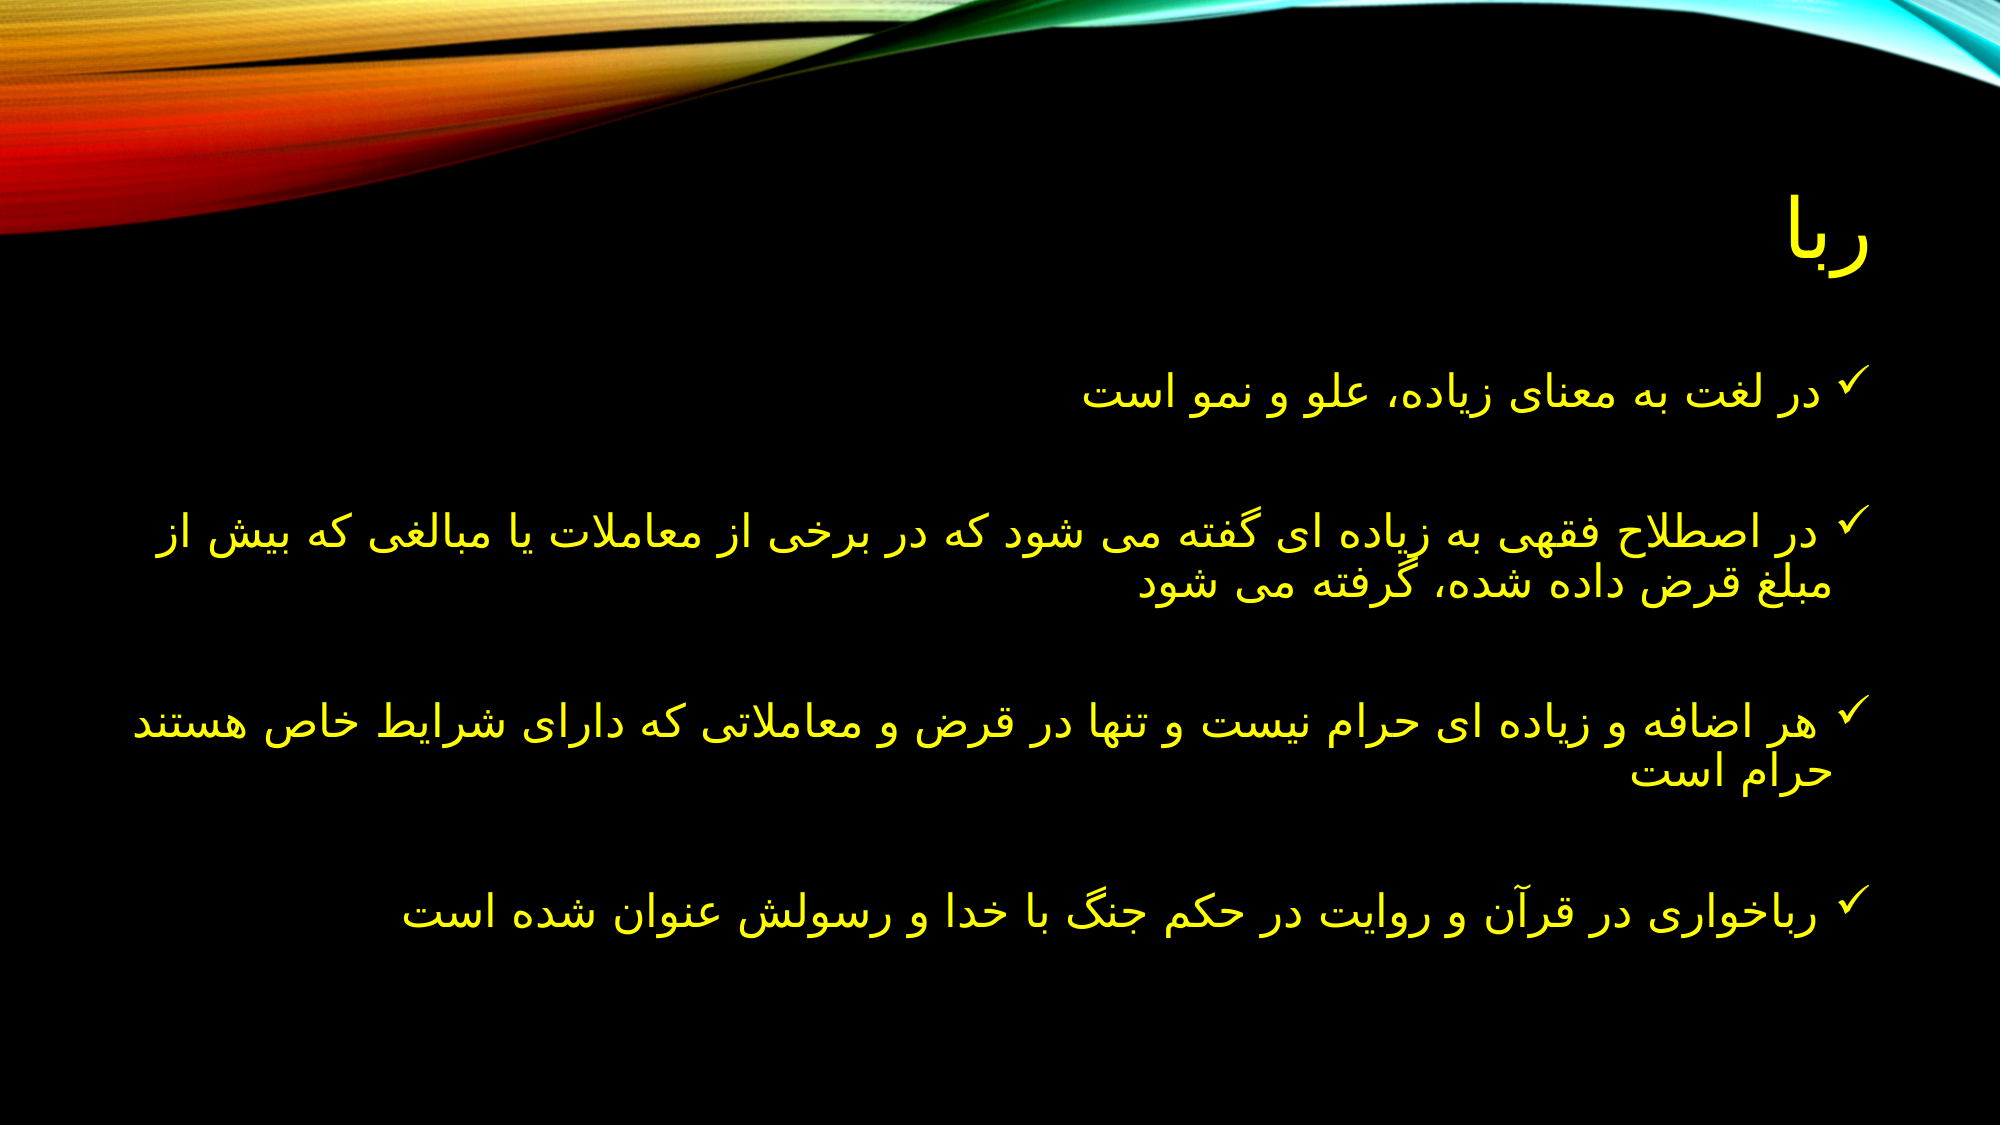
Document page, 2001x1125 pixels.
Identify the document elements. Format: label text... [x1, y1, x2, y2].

picture [0, 0, 2000, 237]
title ربا [474, 125, 1888, 338]
list در لغت به معنای زیاده، علو و نمو است در اصطلاح فقهی به زیاده ای گفته می شود که در برخی از معاملات یا مبالغی که بیش از مبلغ قرض داده شده، گرفته می شود هر اضافه و زیاده ای حرام نیست و تنها در قرض و معاملاتی که دارای شرایط خاص هستند حرام است رباخواری در قرآن و روایت در حکم جنگ با خدا و رسولش عنوان شده است [112, 360, 1888, 1021]
